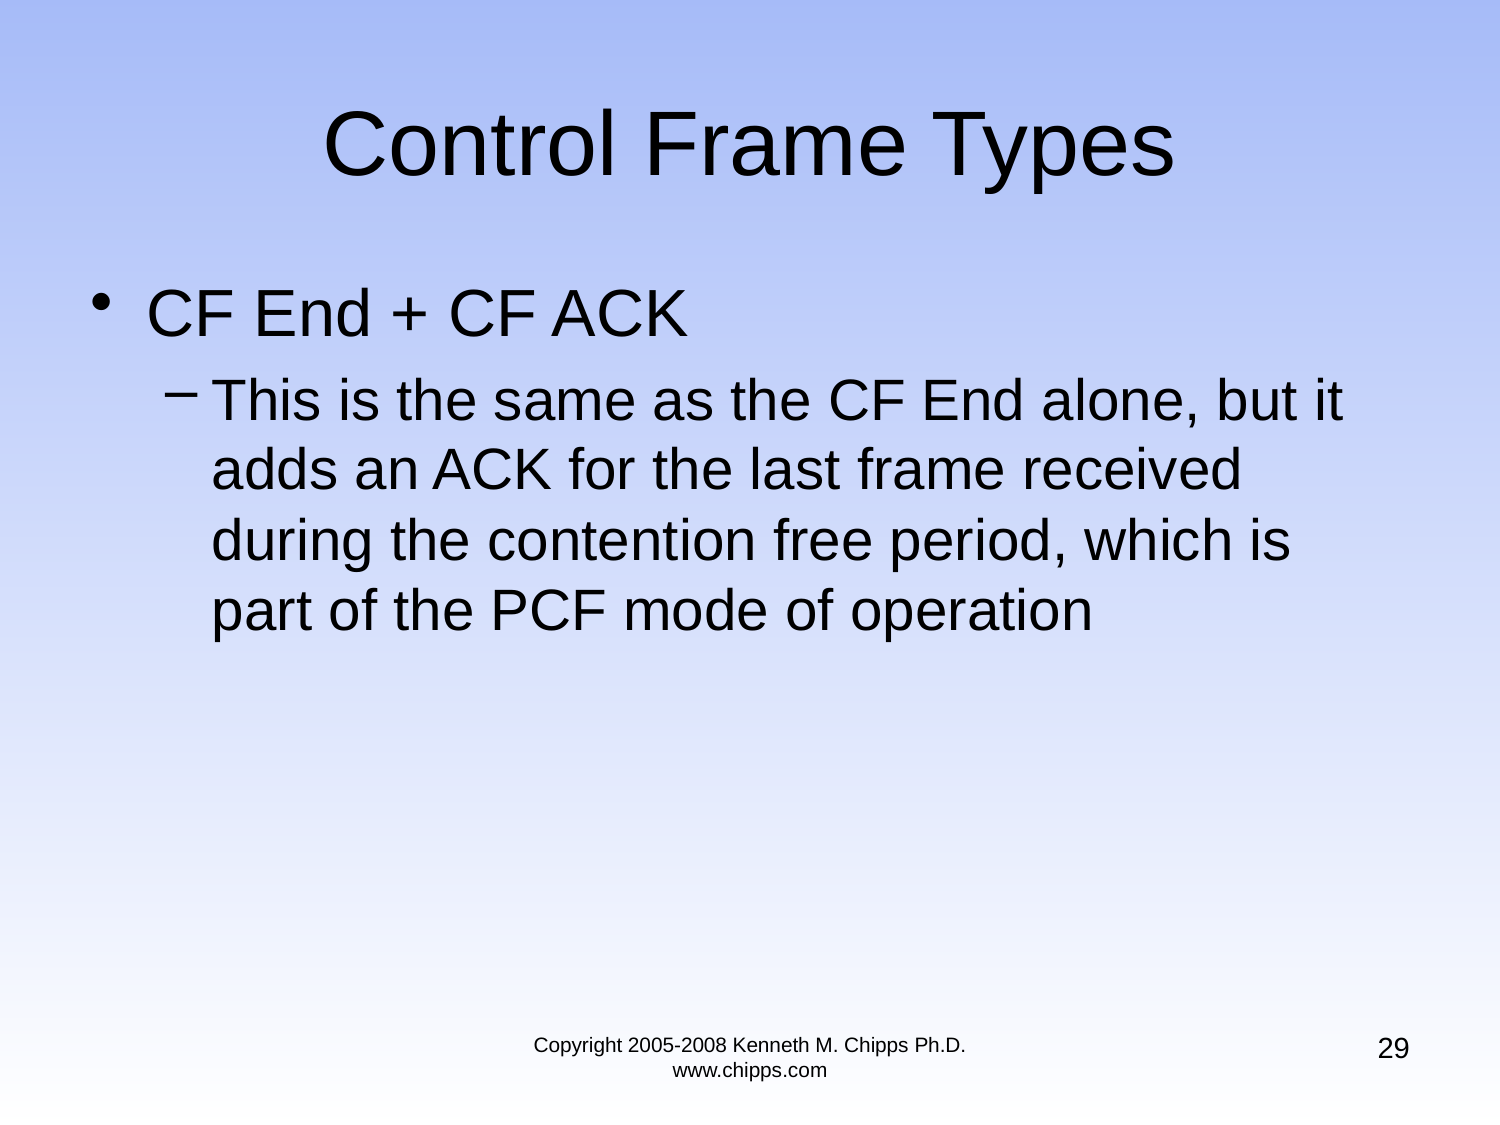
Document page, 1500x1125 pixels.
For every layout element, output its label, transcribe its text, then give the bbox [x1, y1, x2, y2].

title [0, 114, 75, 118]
title Control Frame Types [75, 45, 1425, 233]
footer Copyright 2005-2008 Kenneth M. Chipps Ph.D. www.chipps.com [449, 1024, 1051, 1103]
list CF End + CF ACK This is the same as the CF End alone, but it adds an ACK for the last frame received during the contention free period, which is part of the PCF mode of operation [75, 262, 1425, 1005]
slide_number 29 [1074, 1021, 1426, 1101]
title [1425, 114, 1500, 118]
